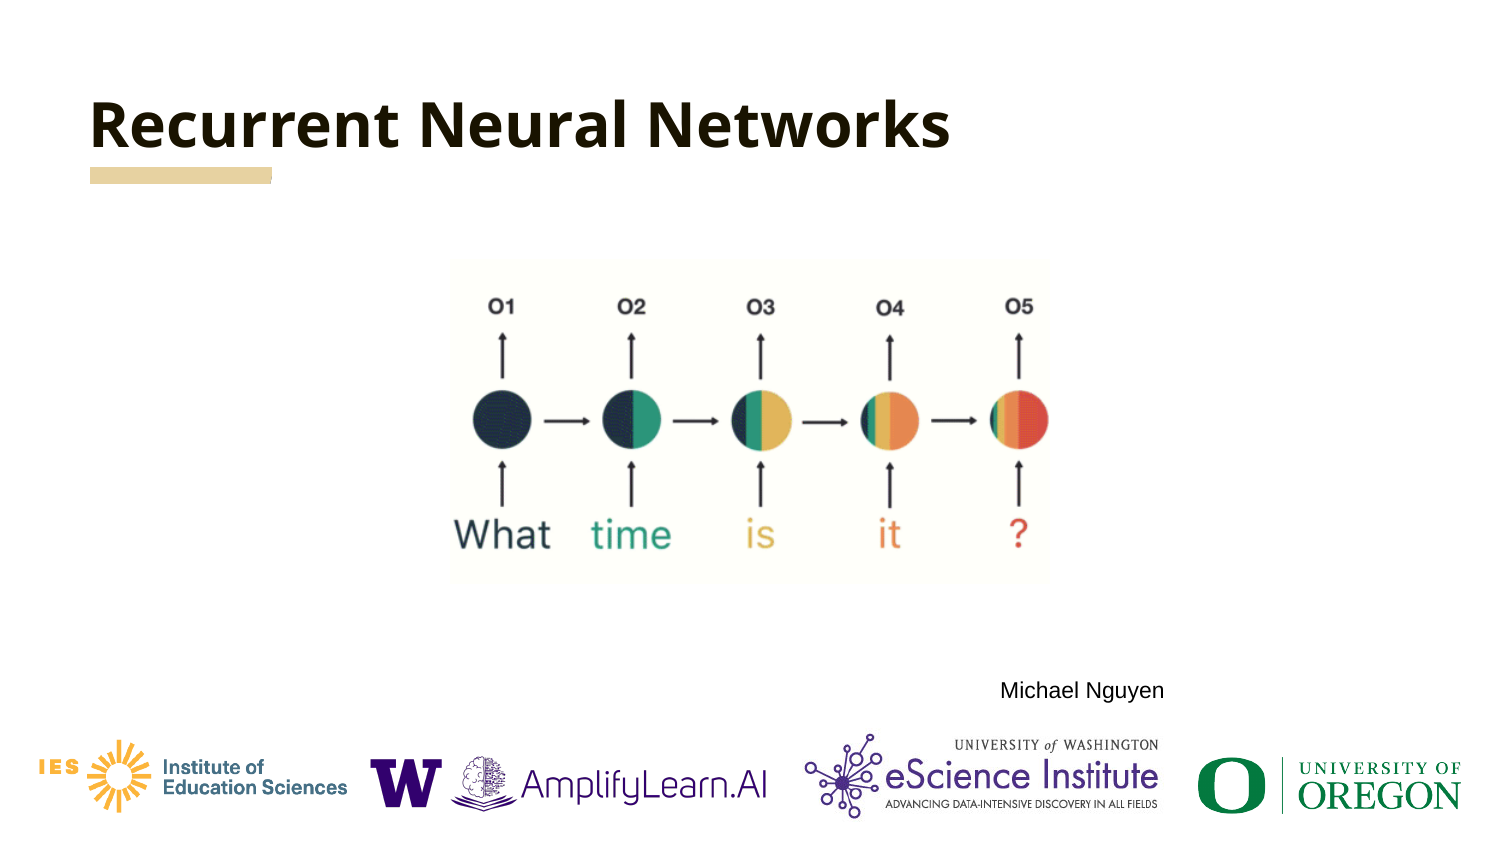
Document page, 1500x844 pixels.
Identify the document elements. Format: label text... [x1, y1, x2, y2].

picture [449, 259, 1051, 585]
picture [357, 732, 784, 821]
title Recurrent Neural Networks [73, 4, 1419, 168]
picture [1198, 757, 1461, 814]
picture [39, 739, 347, 813]
picture [794, 723, 1187, 827]
picture [90, 168, 272, 184]
text_box Michael Nguyen [985, 668, 1390, 711]
